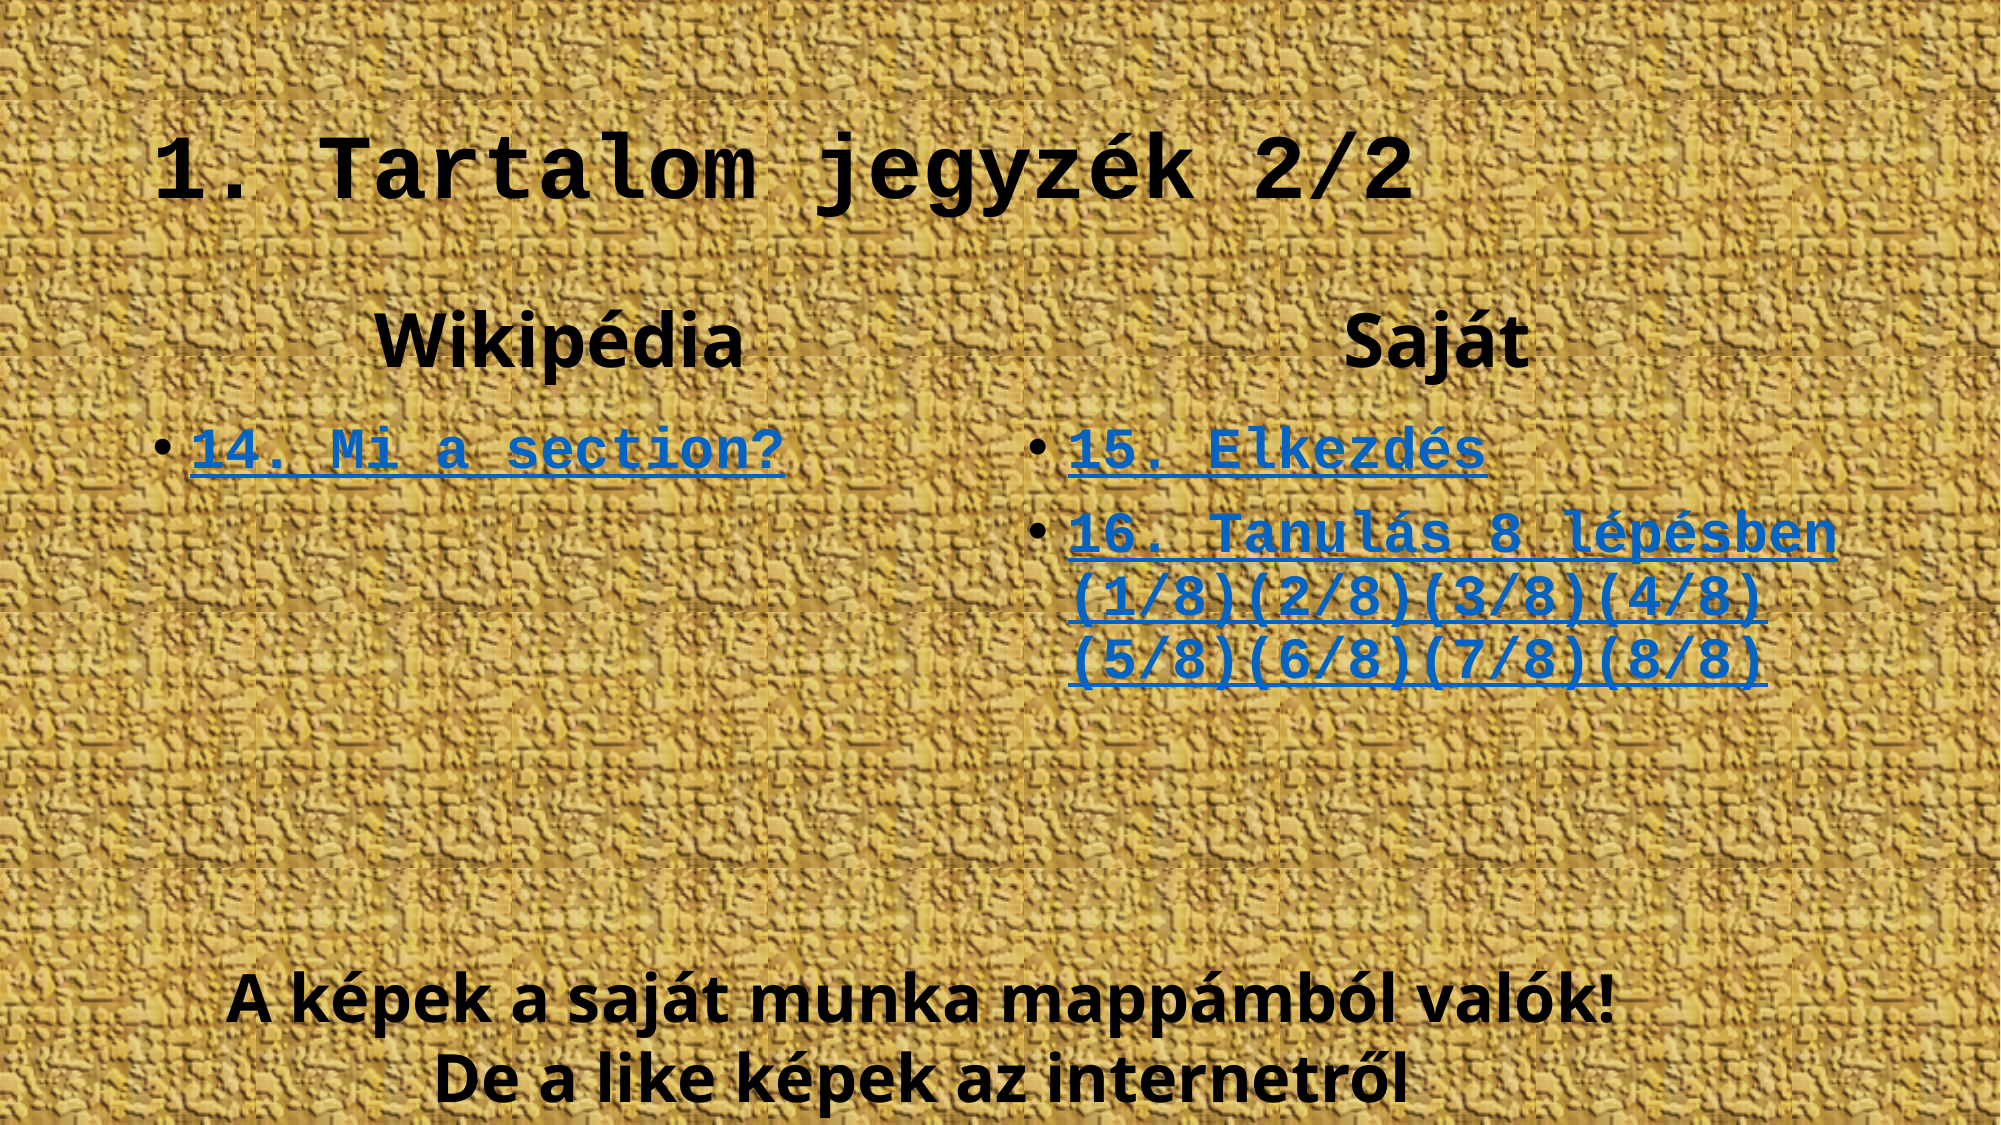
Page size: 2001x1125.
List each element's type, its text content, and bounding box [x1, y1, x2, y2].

list 14. Mi a section? [137, 410, 984, 538]
list 15. Elkezdés 16. Tanulás 8 lépésben (1/8) (2/8) (3/8) (4/8) (5/8) (6/8) (7/8) (8/8) [1012, 410, 1863, 992]
title 1. Tartalom jegyzék 2/2 [137, 59, 1863, 278]
picture [0, 0, 2001, 1125]
list Wikipédia [137, 275, 984, 410]
list Saját [1012, 275, 1863, 410]
text_box A képek a saját munka mappámból valók! De a like képek az internetről [105, 948, 1738, 1124]
